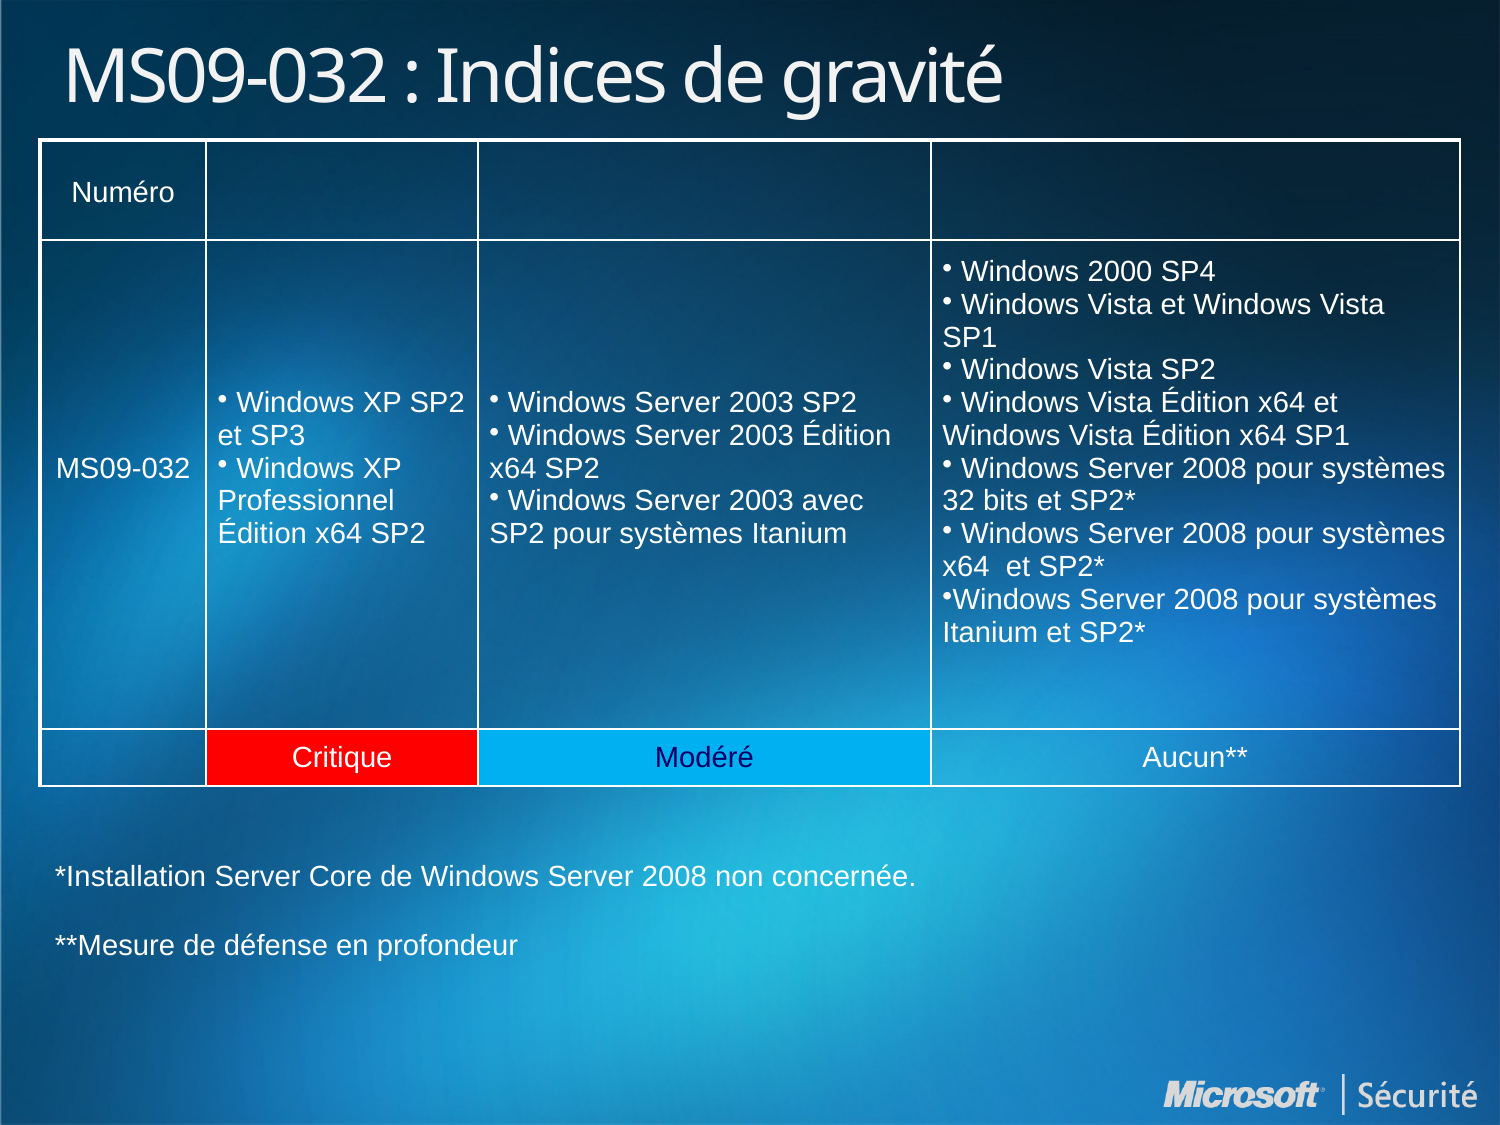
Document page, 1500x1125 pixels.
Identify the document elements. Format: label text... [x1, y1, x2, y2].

table_cell Modéré [479, 730, 930, 785]
table_header [479, 142, 930, 239]
table_cell Windows 2000 SP4 Windows Vista et Windows Vista SP1 Windows Vista SP2 Windows Vista Édition x64 et Windows Vista Édition x64 SP1 Windows Server 2008 pour systèmes 32 bits et SP2* Windows Server 2008 pour systèmes x64 et SP2* Windows Server 2008 pour systèmes Itanium et SP2* [932, 241, 1459, 728]
table_cell Windows Server 2003 SP2 Windows Server 2003 Édition x64 SP2 Windows Server 2003 avec SP2 pour systèmes Itanium [479, 241, 930, 728]
text_box *Installation Server Core de Windows Server 2008 non concernée. **Mesure de défense en profondeur [40, 849, 1460, 970]
table_header [207, 142, 477, 239]
picture [0, 0, 1500, 1125]
table_cell Windows XP SP2 et SP3 Windows XP Professionnel Édition x64 SP2 [207, 241, 477, 728]
table_header Numéro [42, 142, 205, 239]
table_cell Critique [207, 730, 477, 785]
title MS09-032 : Indices de gravité [62, 37, 1438, 129]
table_cell [42, 730, 205, 785]
table_cell Aucun** [932, 730, 1459, 785]
table_header [932, 142, 1459, 239]
table_cell MS09-032 [42, 241, 205, 728]
